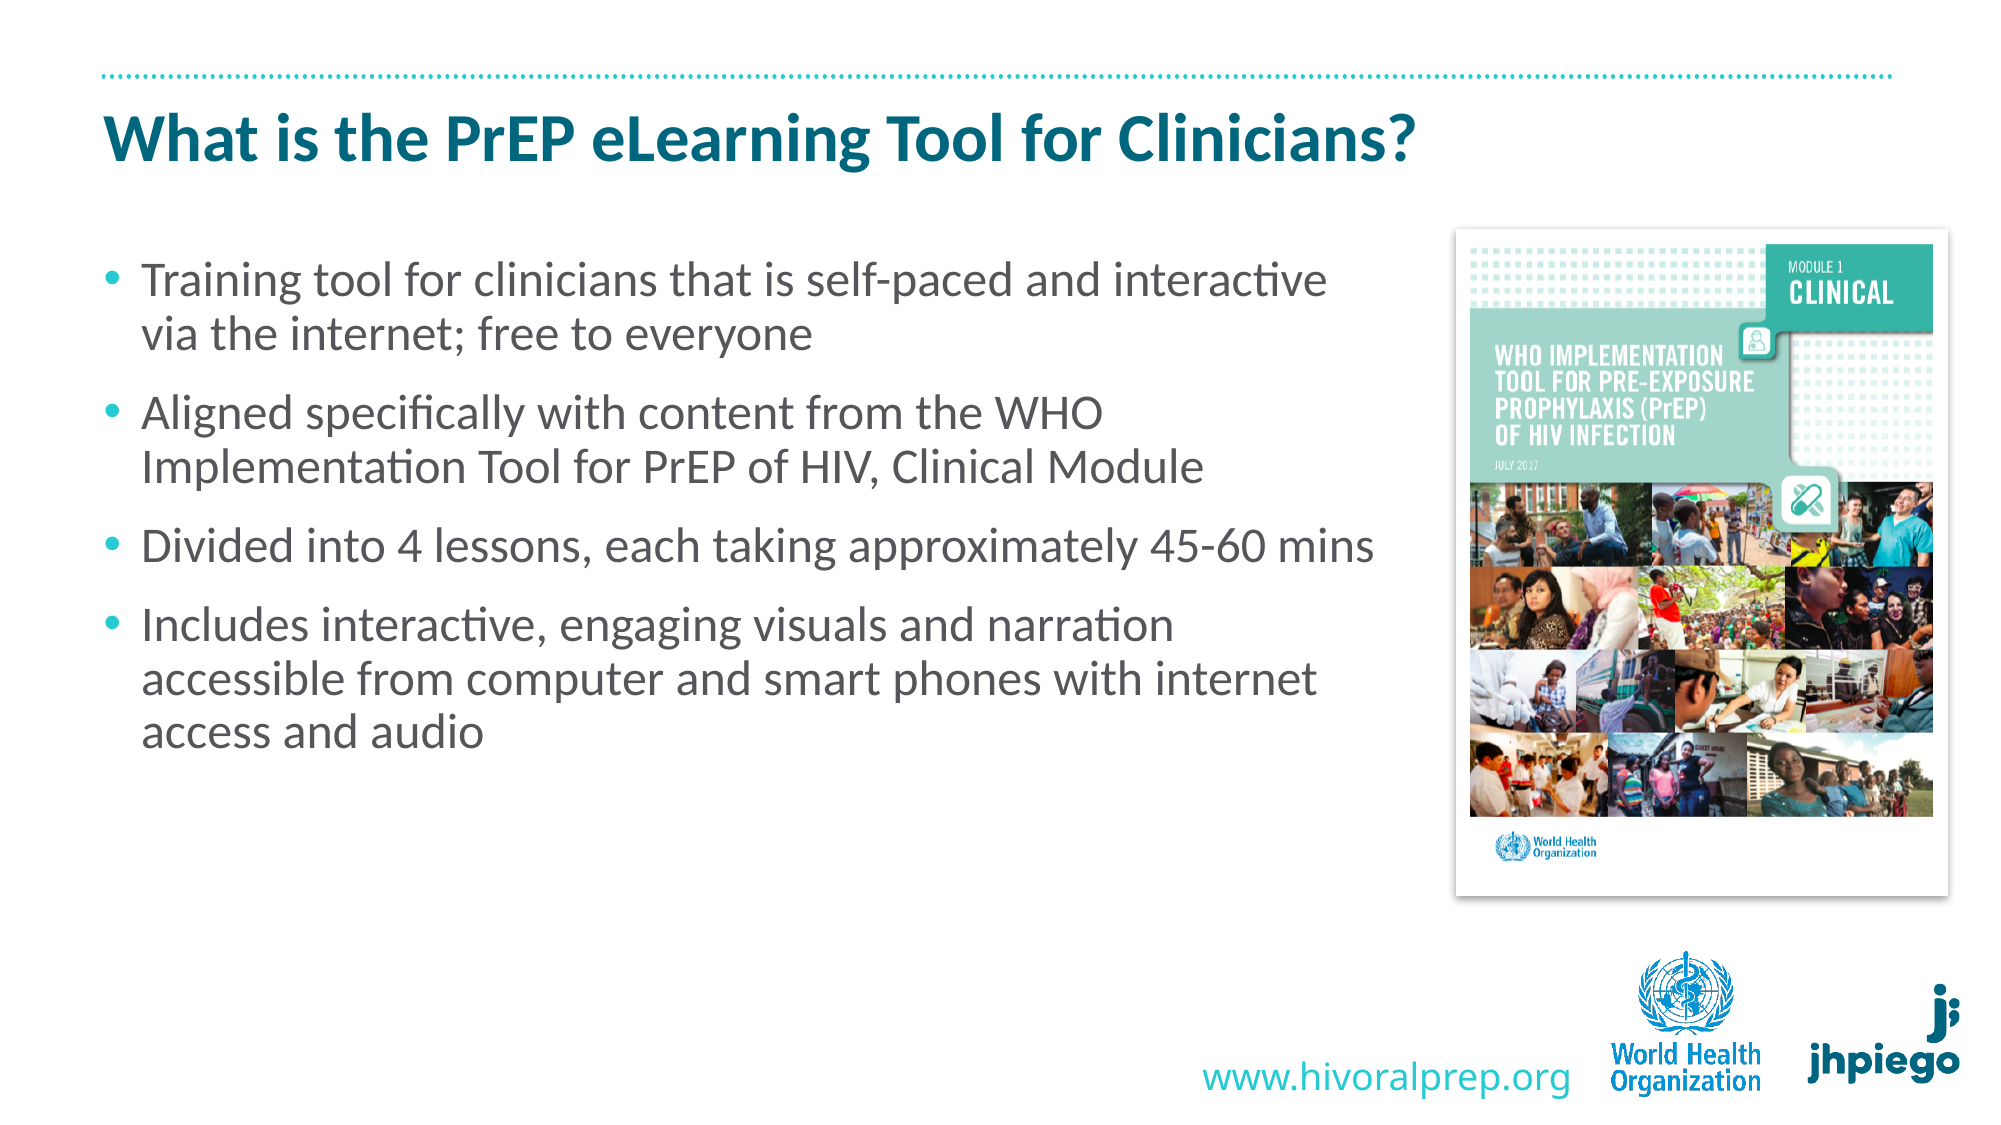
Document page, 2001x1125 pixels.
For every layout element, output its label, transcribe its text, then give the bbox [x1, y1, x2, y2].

title What is the PrEP eLearning Tool for Clinicians? [103, 94, 1897, 278]
picture [1688, 960, 1707, 970]
picture [1714, 972, 1720, 979]
picture [1668, 980, 1674, 990]
picture [1703, 971, 1722, 1012]
picture [1652, 973, 1657, 981]
picture [1671, 1008, 1684, 1015]
picture [1664, 1012, 1709, 1027]
list Training tool for clinicians that is self-paced and interactive via the internet; free to everyone Aligned specifically with content from the WHO Implementation Tool for PrEP of HIV, Clinical Module Divided into 4 lessons, each taking approximately 45-60 mins Includes interactive, engaging visuals and narration accessible from computer and smart phones with internet access and audio [103, 245, 1377, 947]
picture [1616, 1074, 1623, 1087]
picture [1611, 951, 1760, 1097]
picture [1655, 971, 1665, 990]
text_box www.hivoralprep.org [1187, 1045, 1587, 1105]
picture [1649, 982, 1653, 996]
picture [1658, 1002, 1665, 1012]
picture [1675, 973, 1683, 980]
picture [1470, 243, 1934, 882]
picture [1806, 983, 1961, 1085]
picture [1702, 977, 1710, 990]
picture [1662, 975, 1670, 990]
